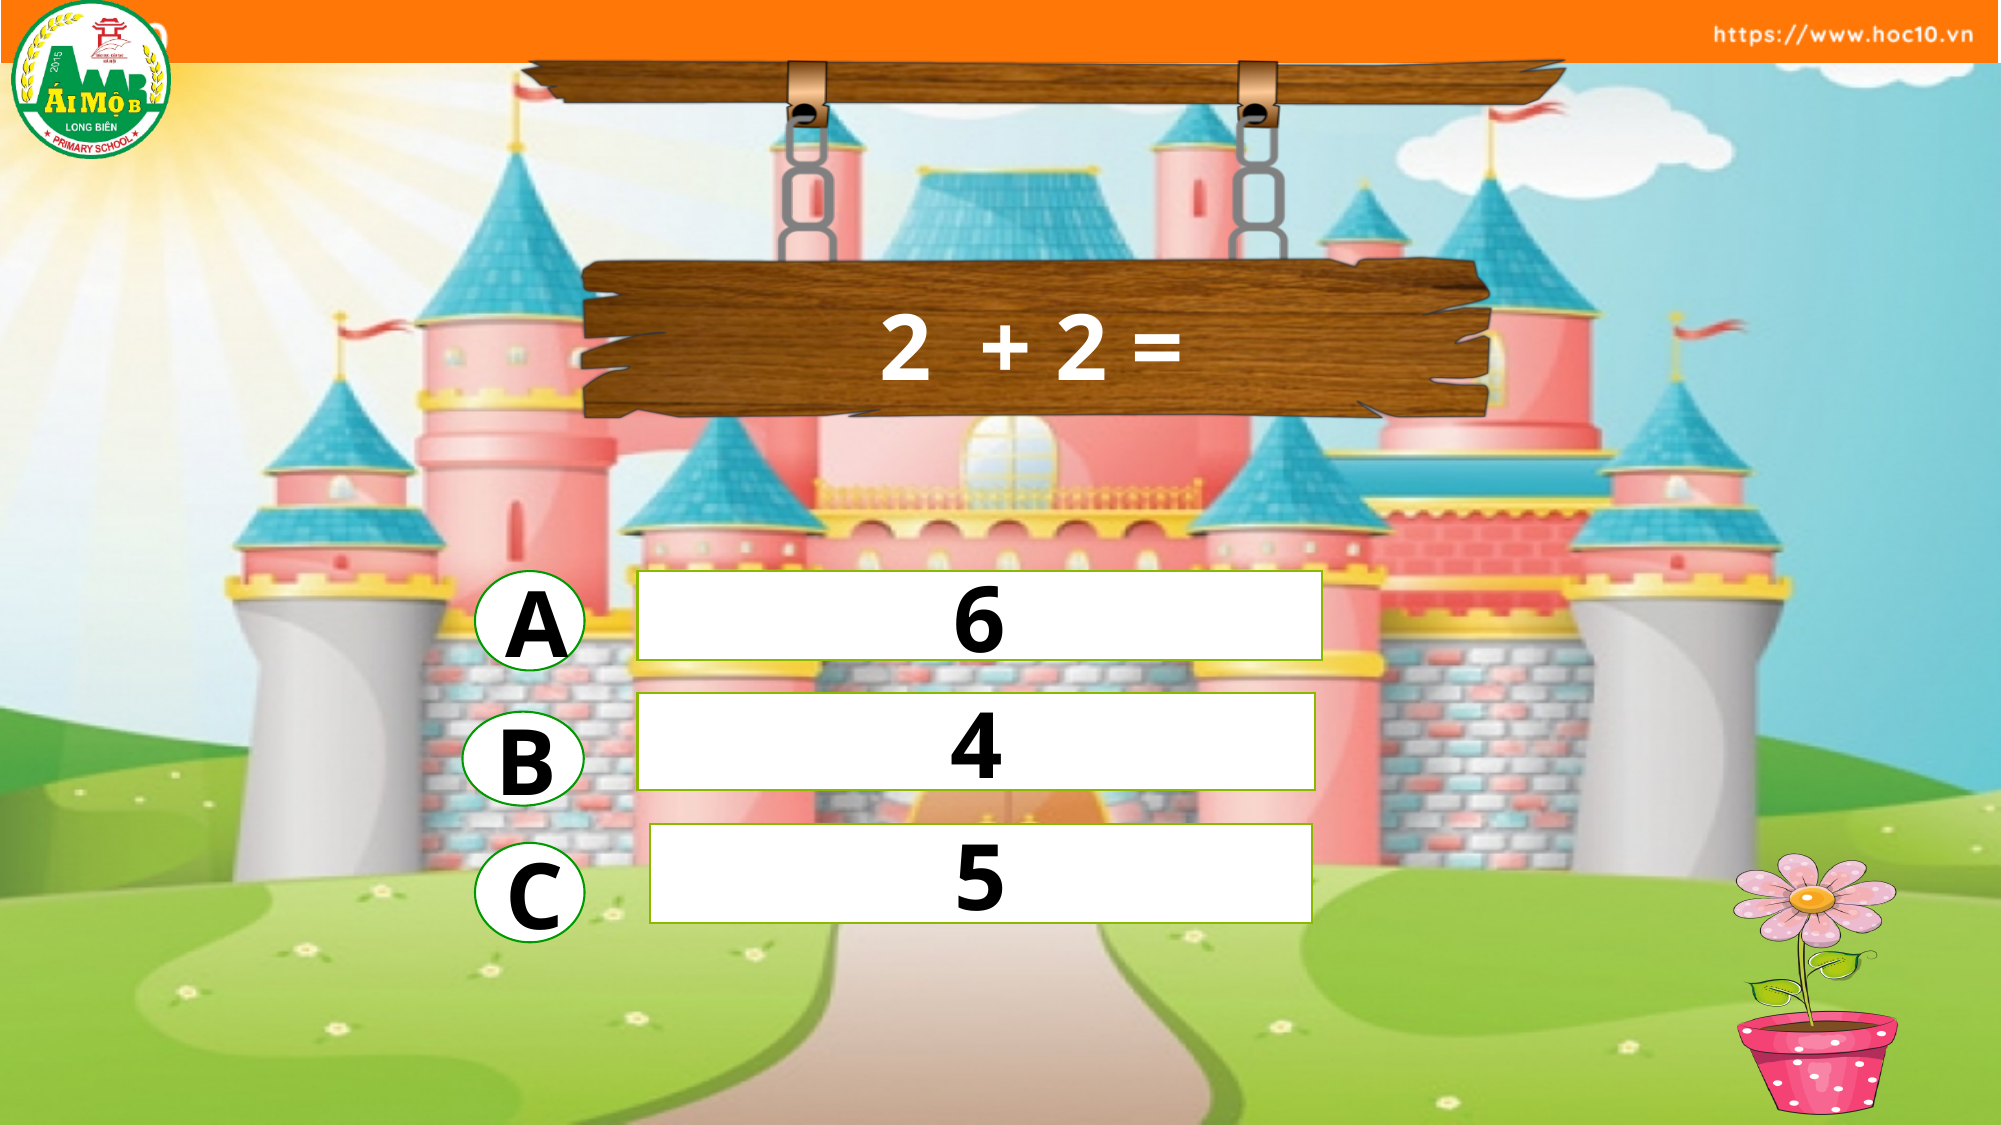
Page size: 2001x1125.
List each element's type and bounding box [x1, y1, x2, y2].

picture [0, 0, 2001, 1125]
list [517, 57, 1570, 421]
